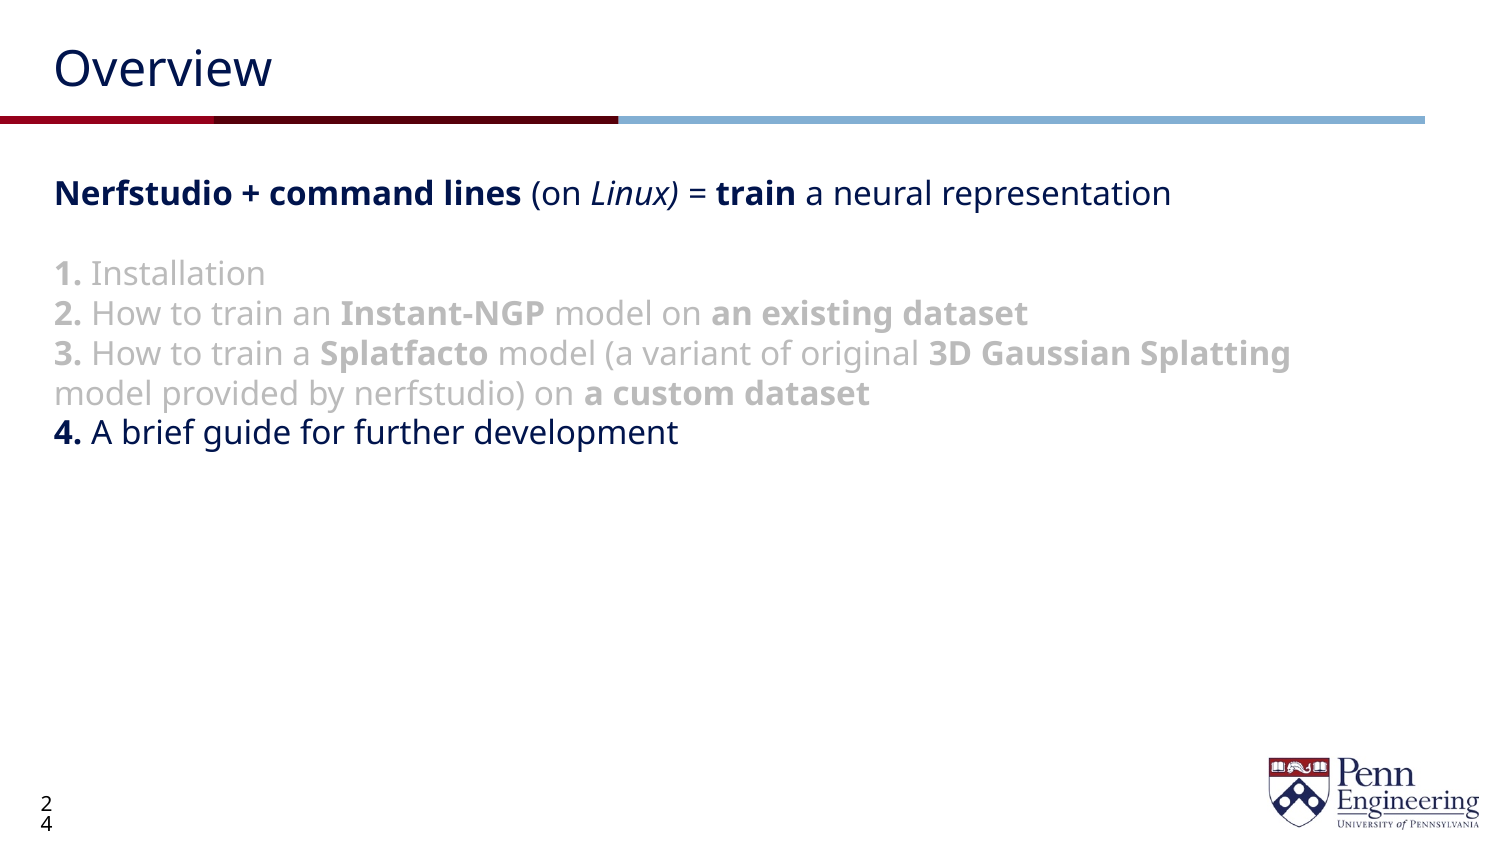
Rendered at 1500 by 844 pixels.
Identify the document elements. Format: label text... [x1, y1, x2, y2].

list Nerfstudio + command lines (on Linux) = train a neural representation 1. Installation 2. How to train an Instant-NGP model on an existing dataset 3. How to train a Splatfacto model (a variant of original 3D Gaussian Splatting model provided by nerfstudio) on a custom dataset 4. A brief guide for further development [38, 164, 1407, 618]
slide_number ‹#› [25, 782, 71, 828]
picture [1267, 756, 1479, 830]
title Overview [38, 10, 315, 124]
